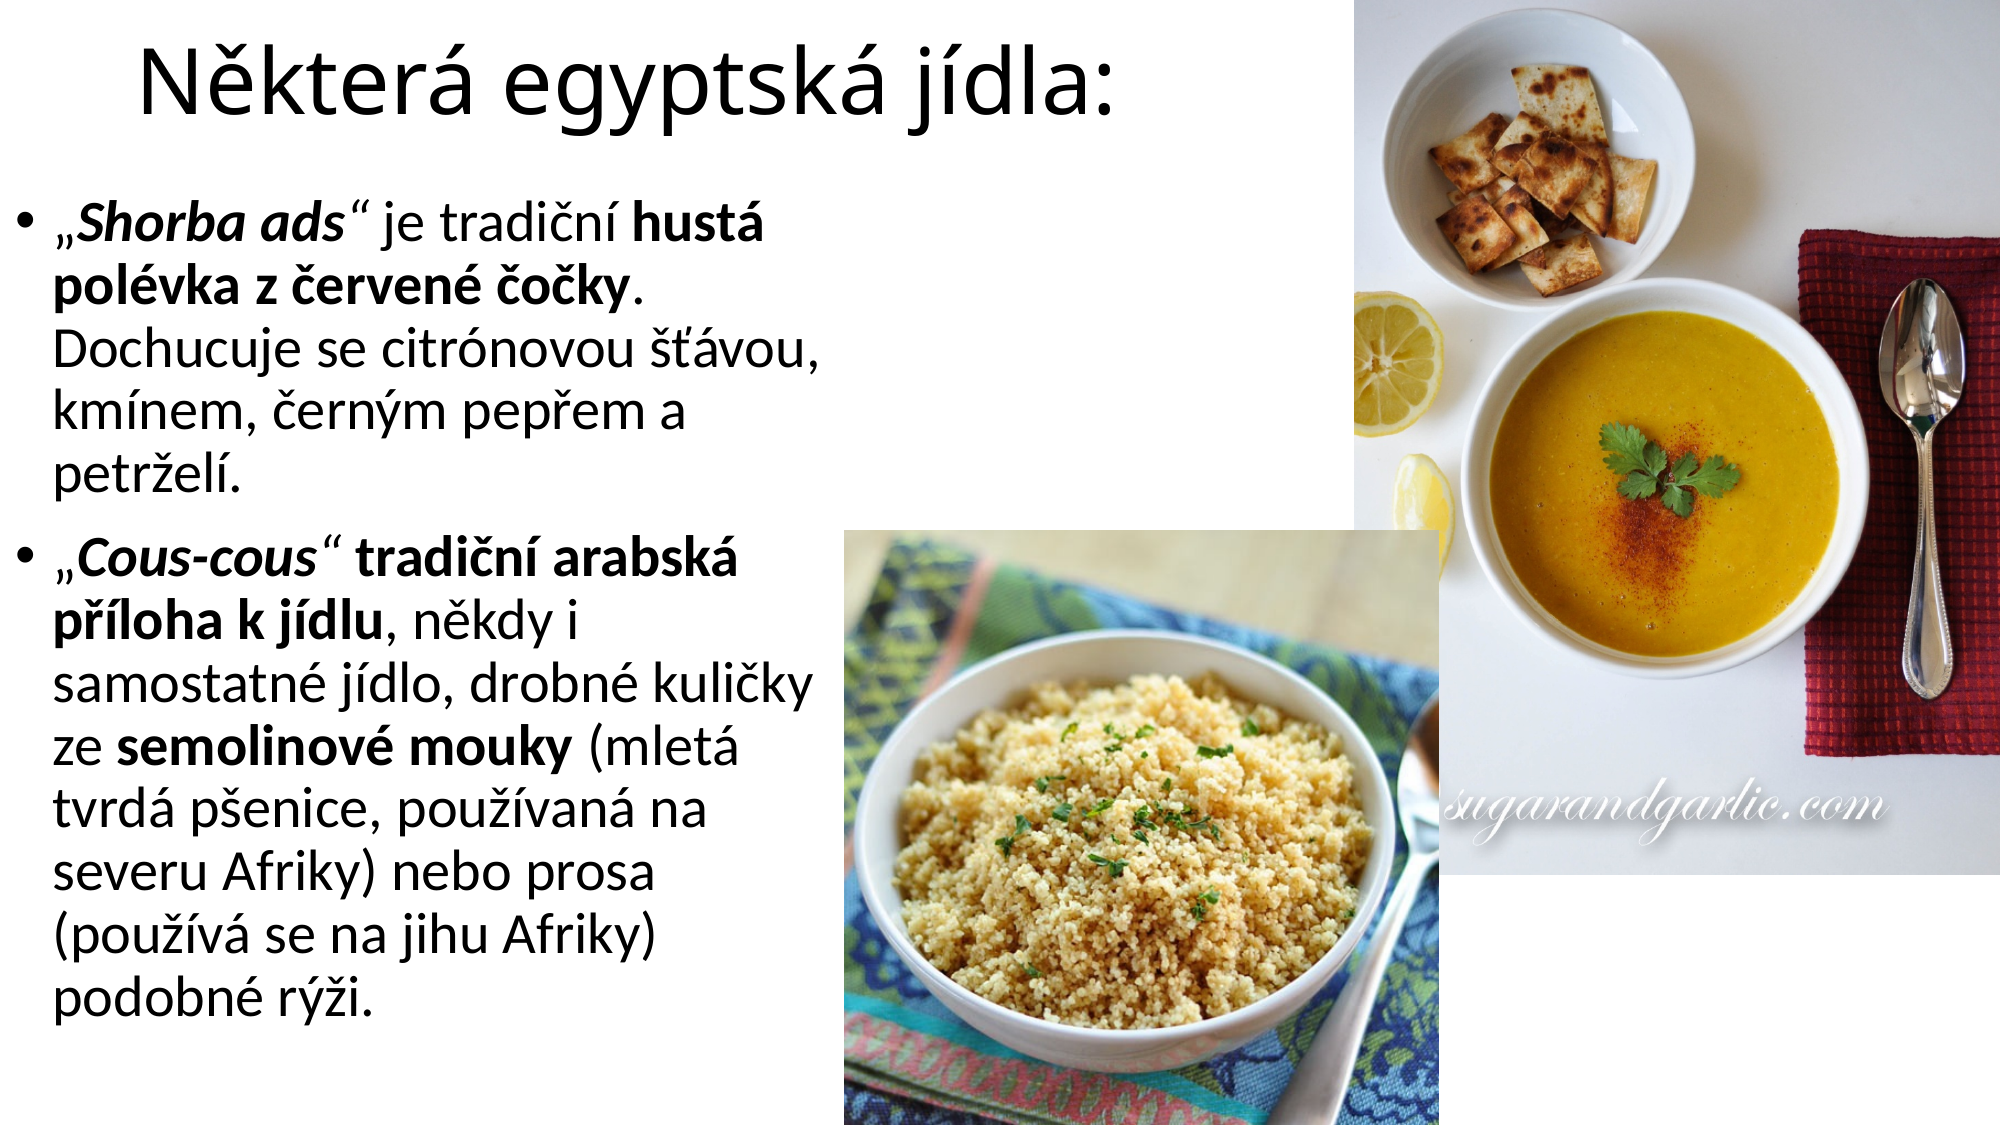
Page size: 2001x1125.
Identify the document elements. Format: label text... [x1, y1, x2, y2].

title Některá egyptská jídla: [120, 30, 1354, 249]
picture [843, 0, 2000, 1125]
list „Shorba ads“ je tradiční hustá polévka z červené čočky. Dochucuje se citrónovou šťávou, kmínem, černým pepřem a petrželí. „Cous-cous“ tradiční arabská příloha k jídlu, někdy i samostatné jídlo, drobné kuličky ze semolinové mouky (mletá tvrdá pšenice, používaná na severu Afriky) nebo prosa (používá se na jihu Afriky) podobné rýži. [0, 183, 850, 1125]
